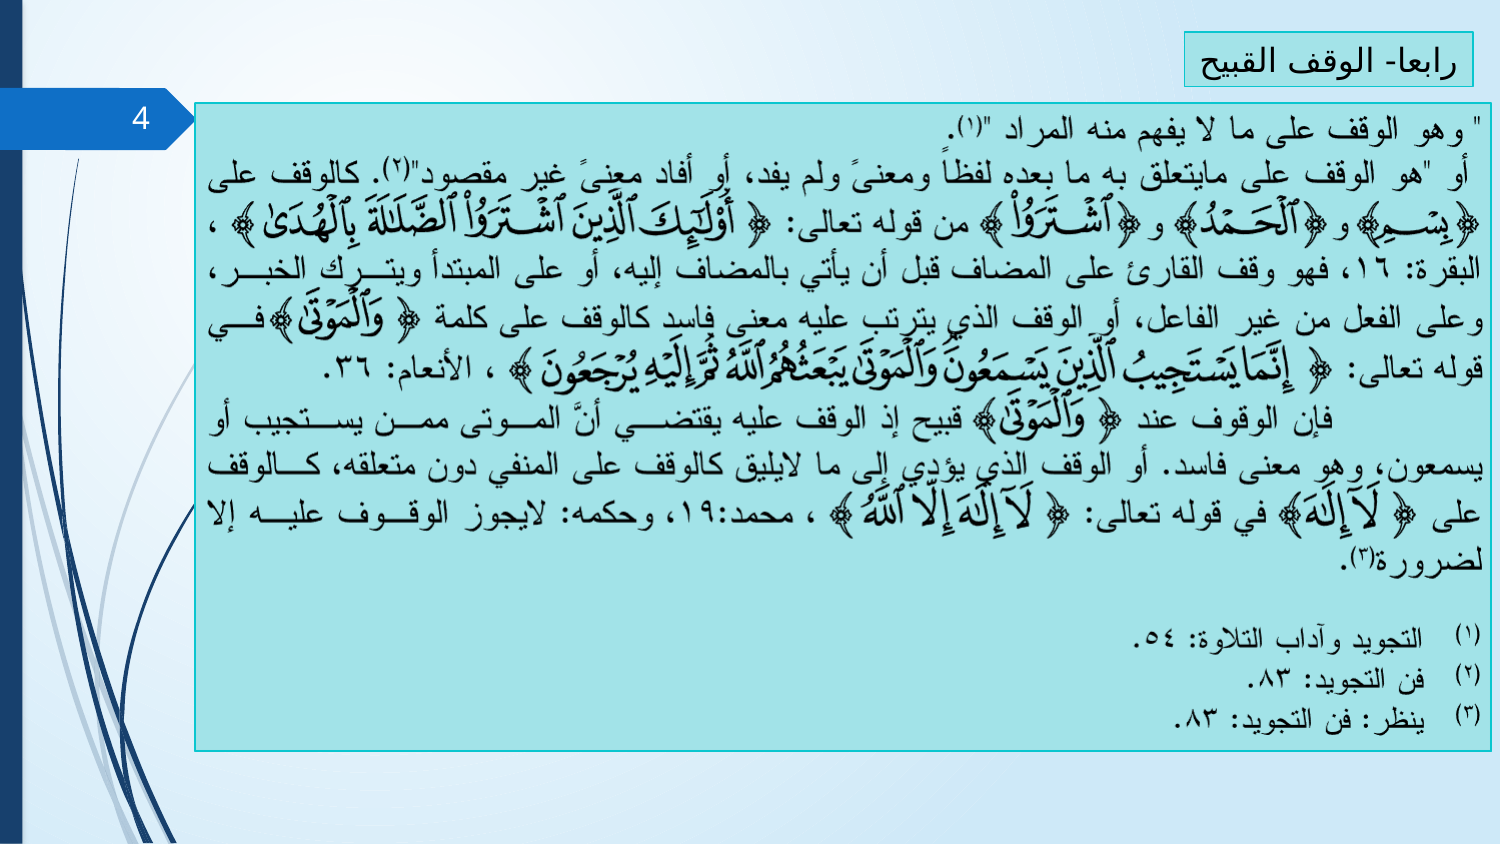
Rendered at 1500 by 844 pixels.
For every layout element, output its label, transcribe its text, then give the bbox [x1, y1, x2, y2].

slide_number 4 [65, 96, 162, 142]
text_box رابعا- الوقف القبيح [1184, 31, 1474, 87]
picture [194, 102, 1493, 753]
